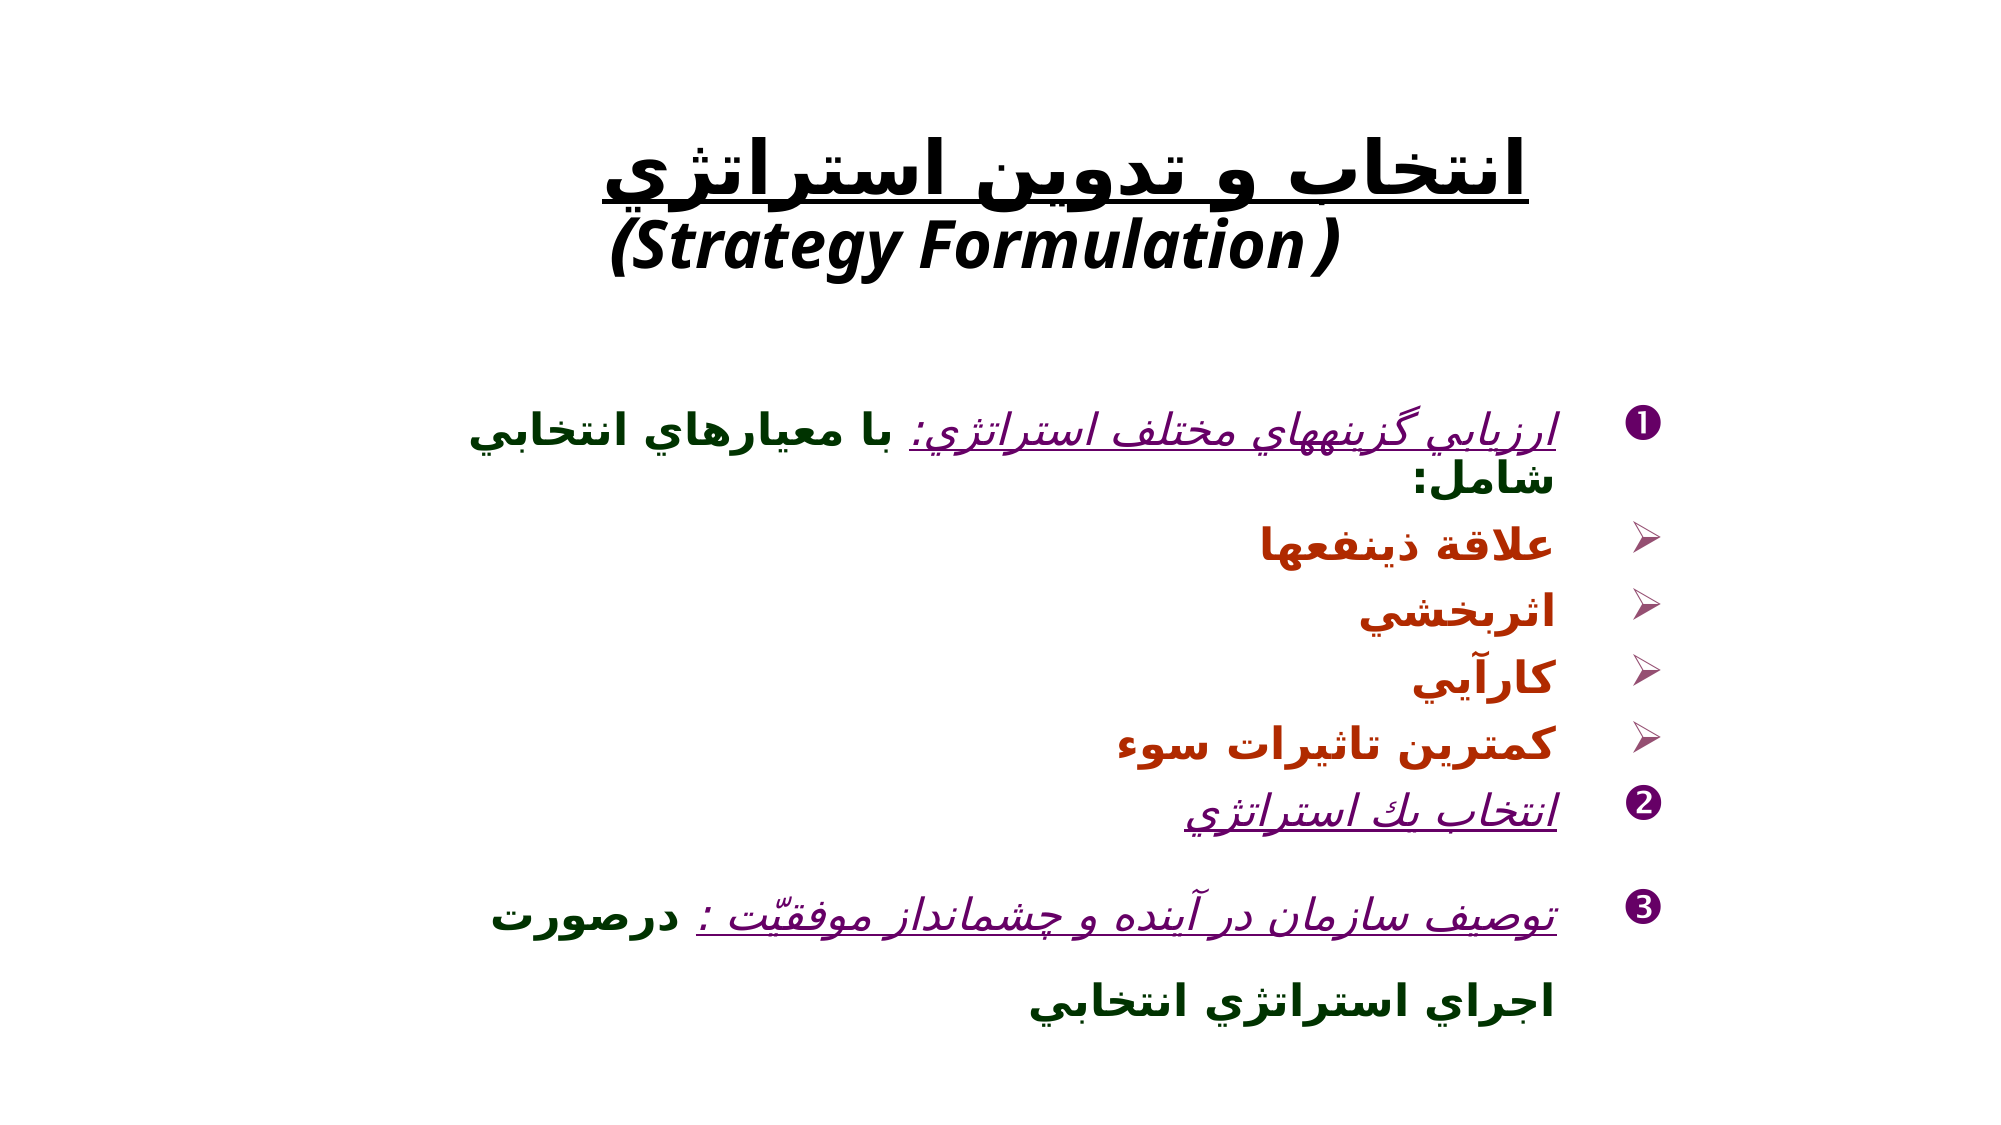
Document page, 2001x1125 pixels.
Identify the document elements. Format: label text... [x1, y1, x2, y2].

title انتخاب و تدوين استراتژي (Strategy Formulation) [587, 112, 1561, 300]
list ارزيابي گزينه‏هاي مختلف استراتژي: با معيارهاي انتخابي شامل: علاقة ذي‏نفع‏ها اثربخشي كارآيي كمترين تاثيرات سوء انتخاب يك استراتژي توصيف سازمان در آينده و چشم‏انداز موفقيّت : درصورت اجراي استراتژي انتخابي [362, 399, 1676, 1038]
